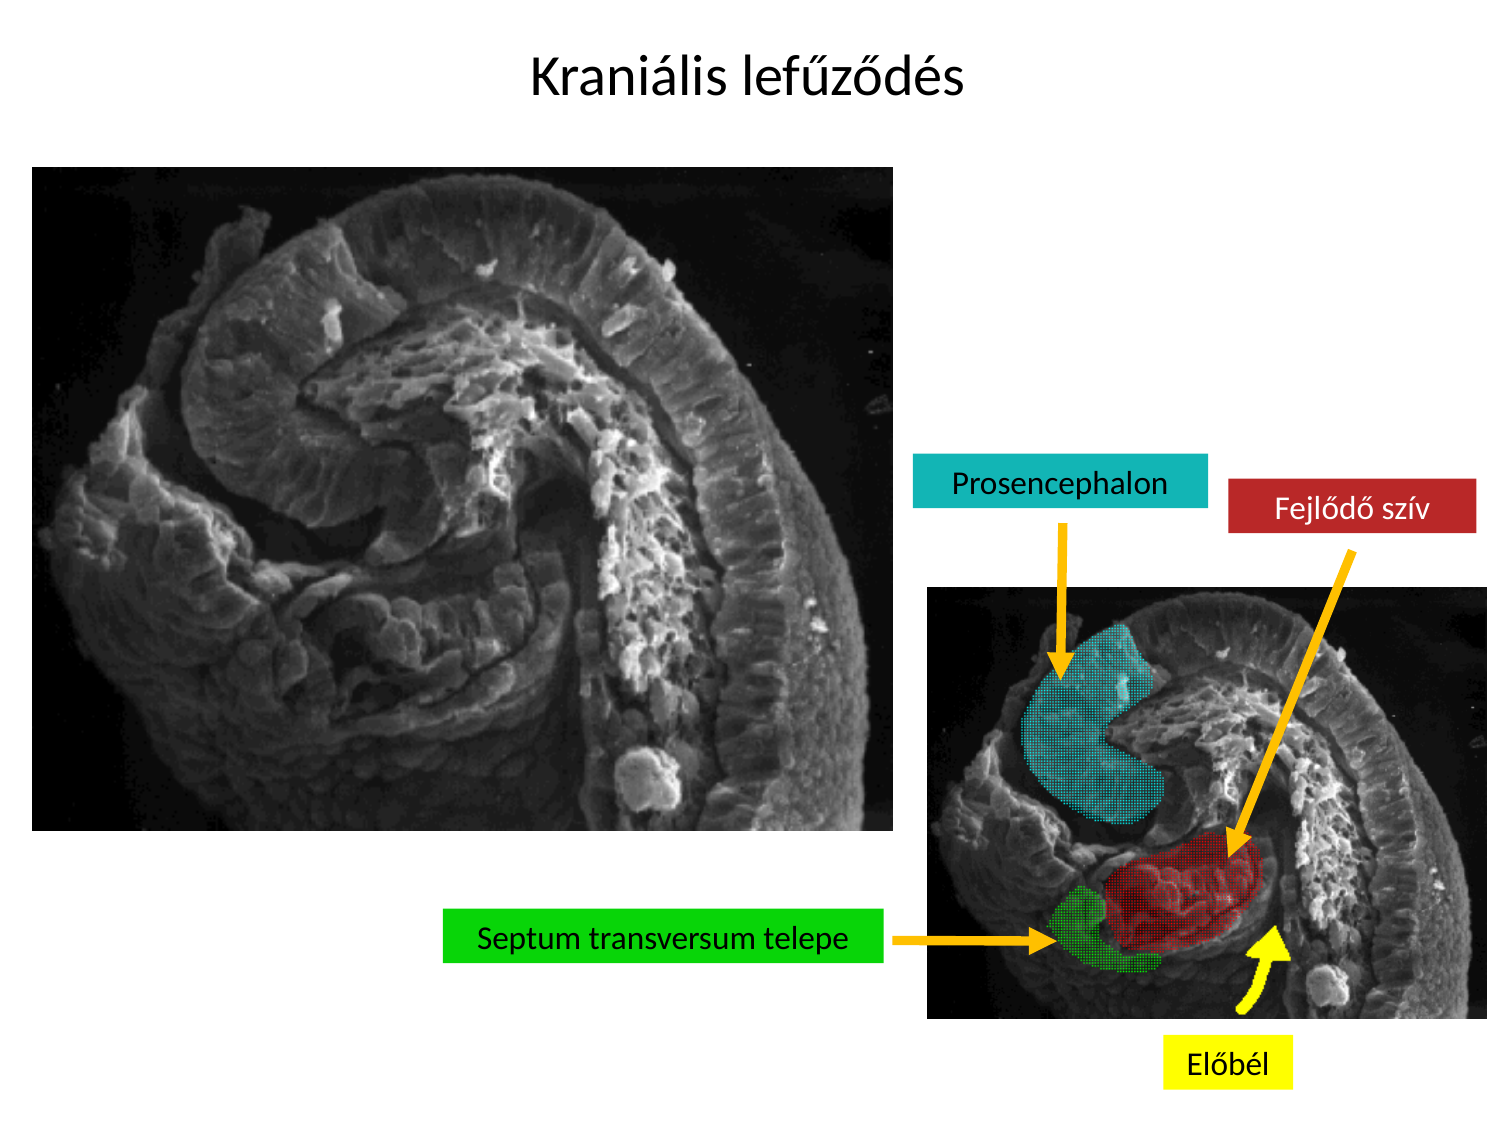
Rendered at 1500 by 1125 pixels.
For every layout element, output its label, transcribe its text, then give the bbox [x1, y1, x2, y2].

text_box Előbél [1163, 1034, 1294, 1090]
text_box Kraniális lefűződés [515, 29, 981, 195]
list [32, 167, 893, 832]
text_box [1060, 522, 1064, 681]
picture [926, 586, 1487, 1019]
text_box Septum transversum telepe [442, 908, 884, 964]
text_box Prosencephalon [912, 453, 1209, 509]
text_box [1228, 550, 1353, 859]
text_box Fejlődő szív [1228, 478, 1477, 534]
